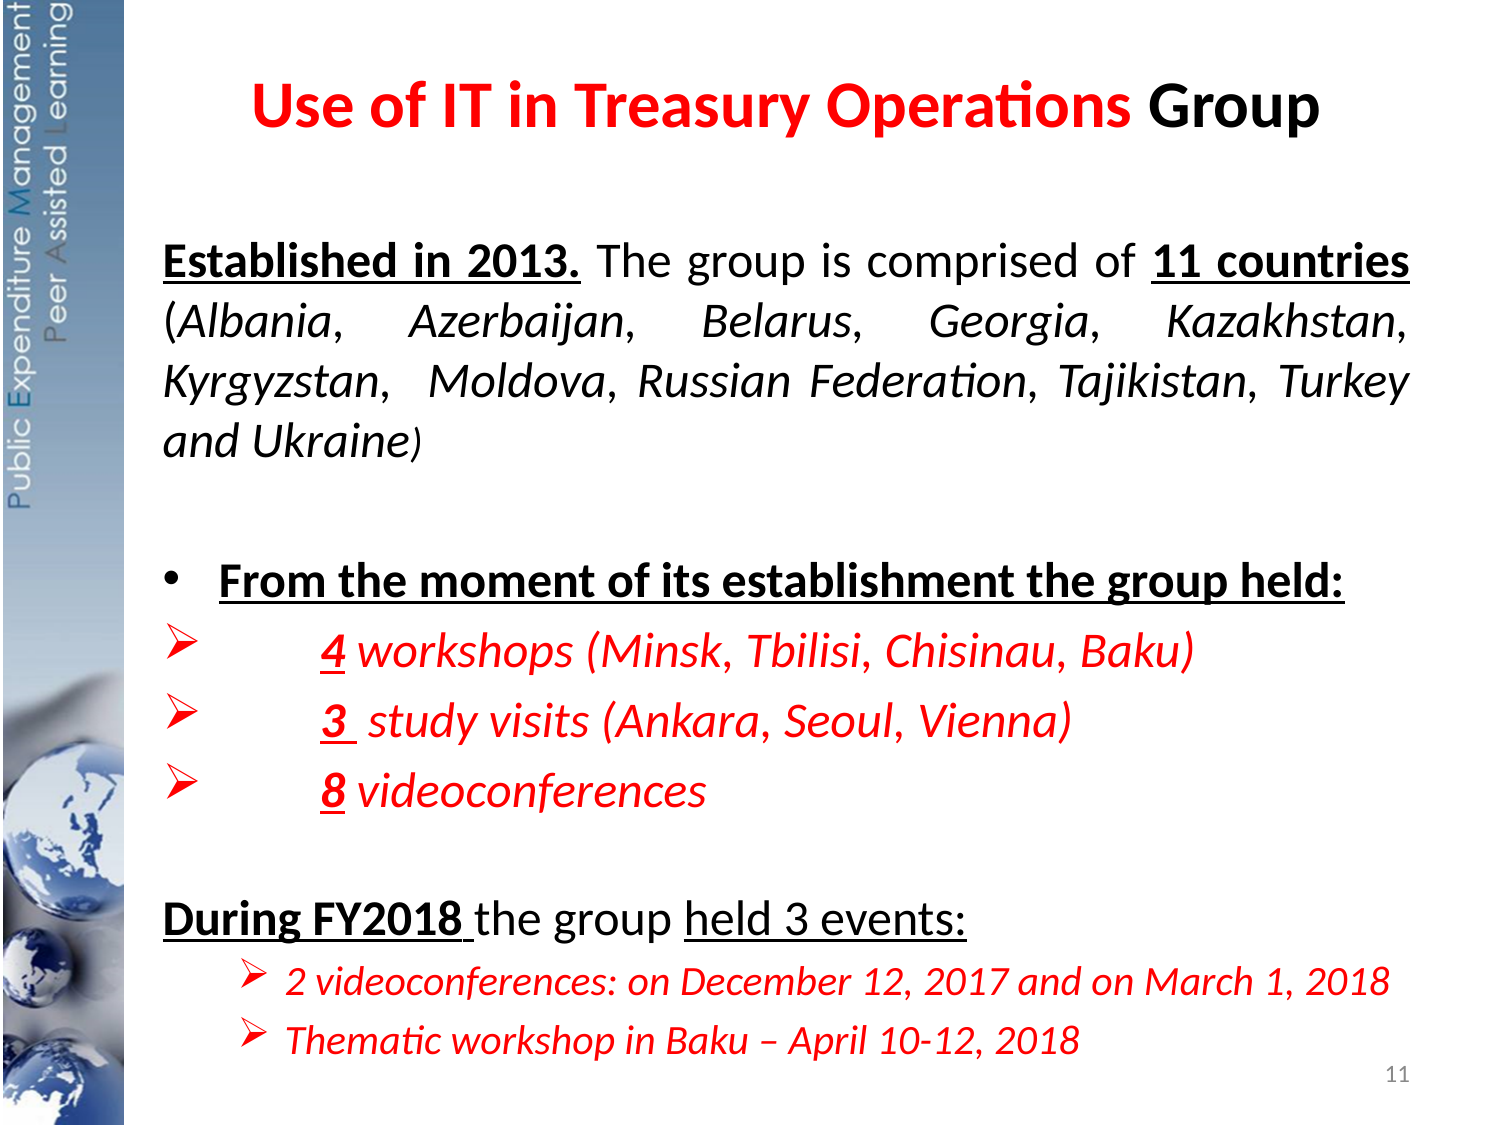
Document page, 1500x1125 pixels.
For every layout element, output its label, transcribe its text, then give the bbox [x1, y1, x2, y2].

title Use of IT in Treasury Operations Group [124, 6, 1462, 195]
picture [2, 0, 124, 1125]
slide_number 11 [1074, 1042, 1425, 1103]
list Established in 2013. The group is comprised of 11 countries (Albania, Azerbaijan, Belarus, Georgia, Kazakhstan, Kyrgyzstan, Moldova, Russian Federation, Tajikistan, Turkey and Ukraine) From the moment of its establishment the group held: 4 workshops (Minsk, Tbilisi, Chisinau, Baku) 3 study visits (Ankara, Seoul, Vienna) 8 videoconferences During FY2018 the group held 3 events: 2 videoconferences: on December 12, 2017 and on March 1, 2018 Thematic workshop in Baku – April 10-12, 2018 [166, 220, 1425, 1083]
